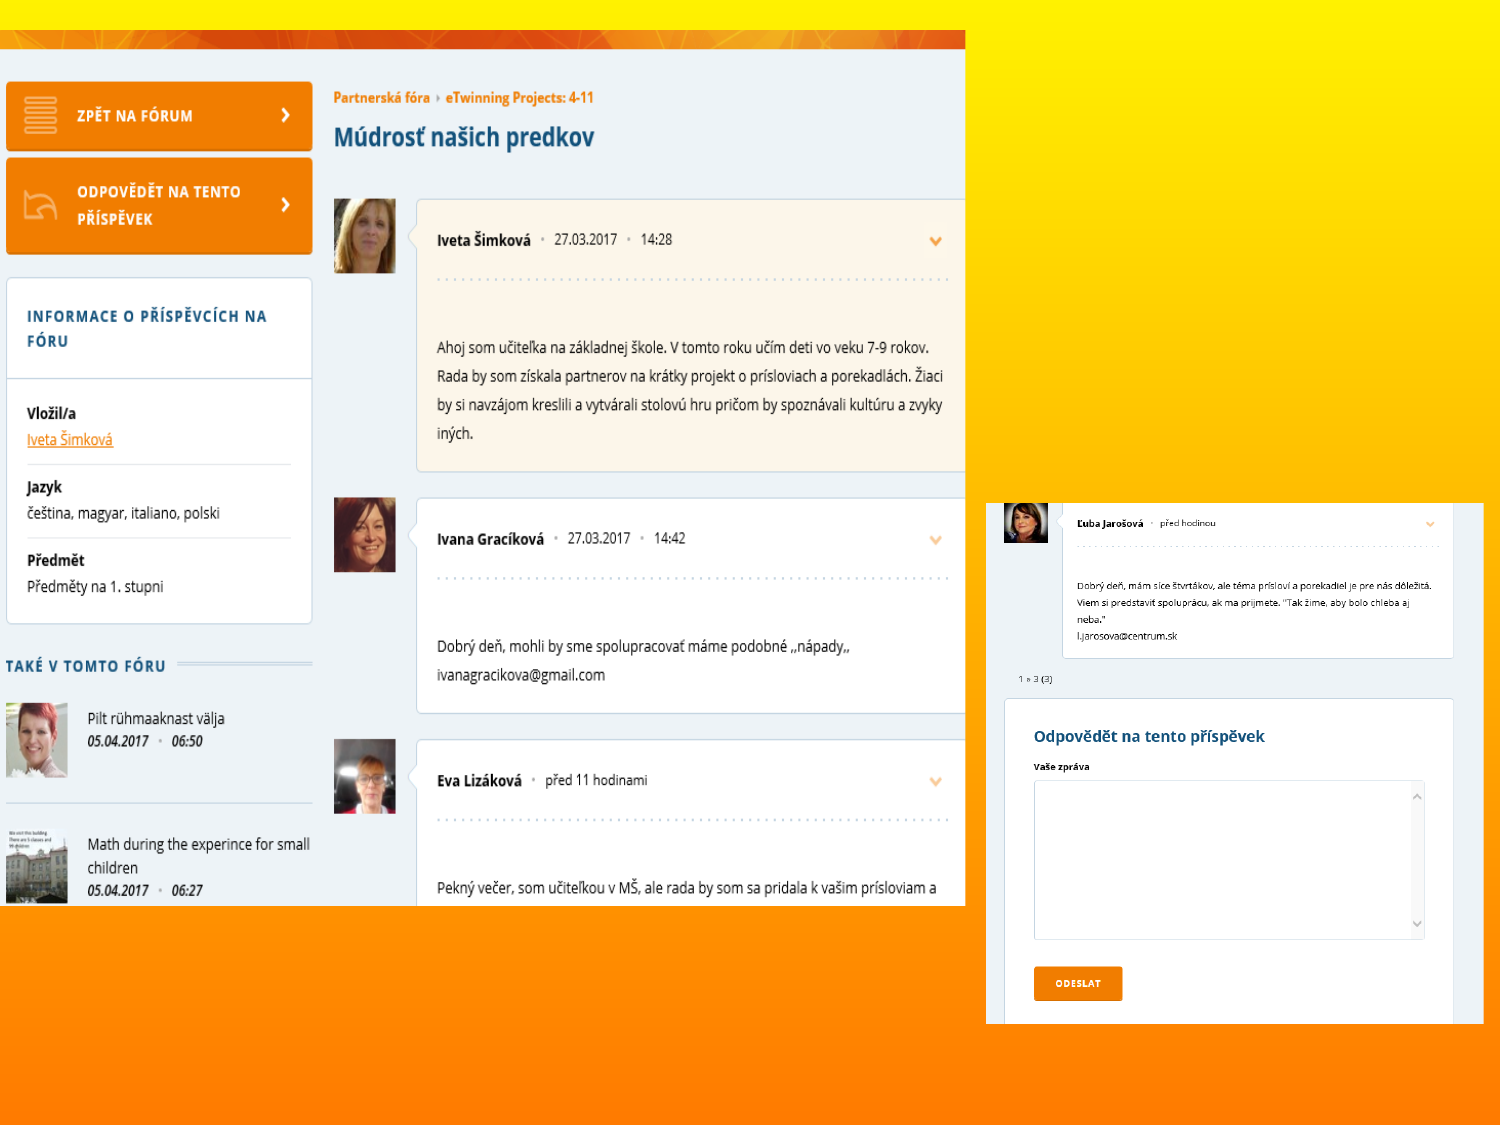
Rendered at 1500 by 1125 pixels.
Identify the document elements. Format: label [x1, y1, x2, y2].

picture [0, 30, 966, 906]
list [985, 503, 1484, 1024]
